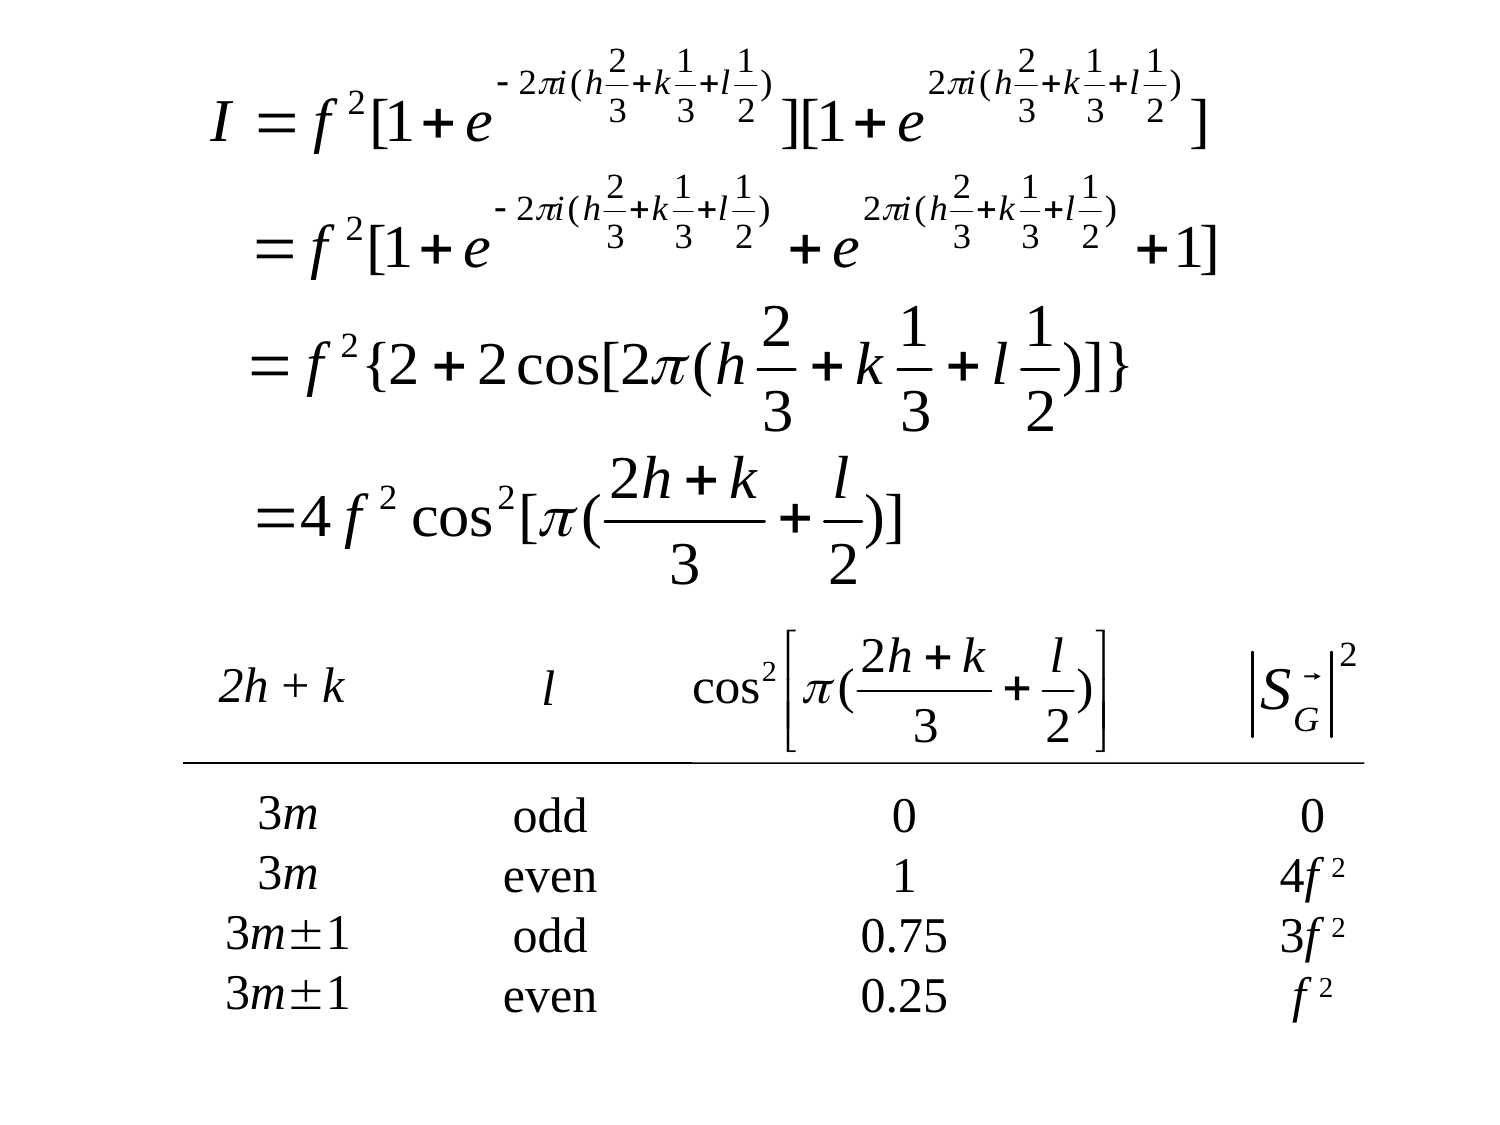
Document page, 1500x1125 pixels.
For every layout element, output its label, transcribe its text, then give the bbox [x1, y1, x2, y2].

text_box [1240, 628, 1372, 751]
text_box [240, 160, 1231, 294]
text_box 2h + k [204, 645, 360, 720]
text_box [241, 440, 915, 598]
text_box odd even odd even [488, 774, 613, 1030]
text_box 0 4f 2 3f 2 f 2 [1264, 774, 1361, 1030]
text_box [198, 34, 1221, 168]
text_box 3m 3m 3m1 3m1 [210, 772, 366, 1027]
text_box l [526, 647, 571, 723]
text_box 0 1 0.75 0.25 [845, 774, 963, 1030]
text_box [685, 619, 1124, 762]
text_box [235, 288, 1143, 446]
